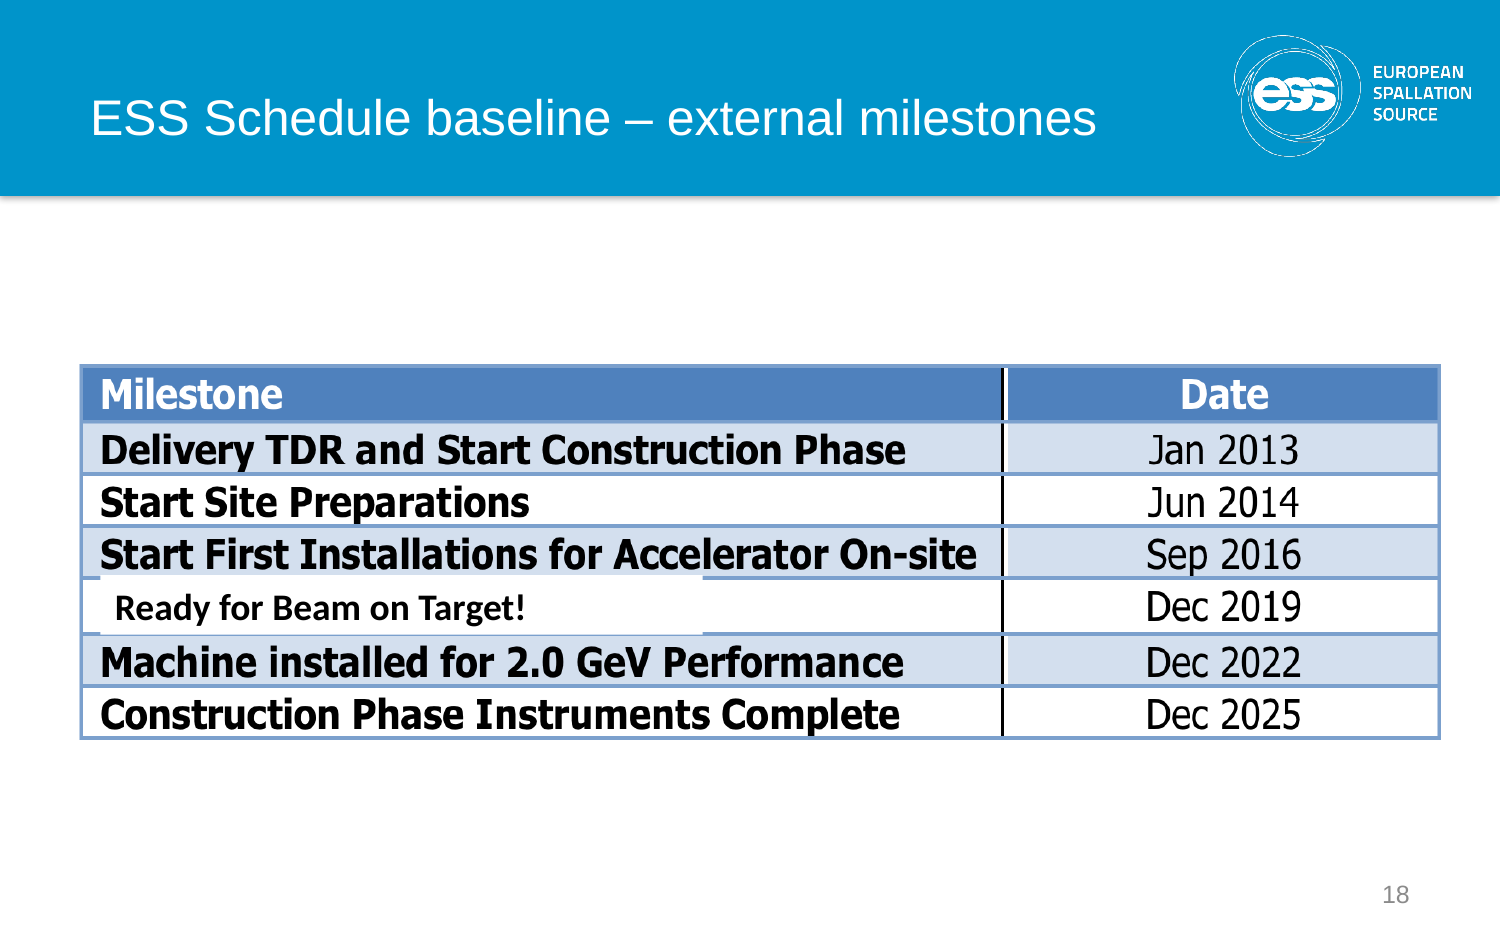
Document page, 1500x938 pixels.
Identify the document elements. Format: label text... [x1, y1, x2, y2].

picture [1385, 87, 1390, 98]
picture [1458, 66, 1462, 77]
picture [1442, 71, 1450, 77]
picture [1430, 108, 1437, 120]
picture [4, 314, 1500, 788]
picture [1254, 78, 1335, 110]
picture [1409, 108, 1425, 118]
picture [1285, 78, 1334, 88]
title ESS Schedule baseline – external milestones [75, 37, 1247, 194]
picture [1453, 66, 1457, 77]
picture [1397, 66, 1402, 77]
picture [1432, 66, 1438, 77]
picture [1435, 87, 1442, 98]
picture [1375, 66, 1381, 77]
picture [1425, 93, 1433, 98]
slide_number 18 [1074, 868, 1425, 919]
